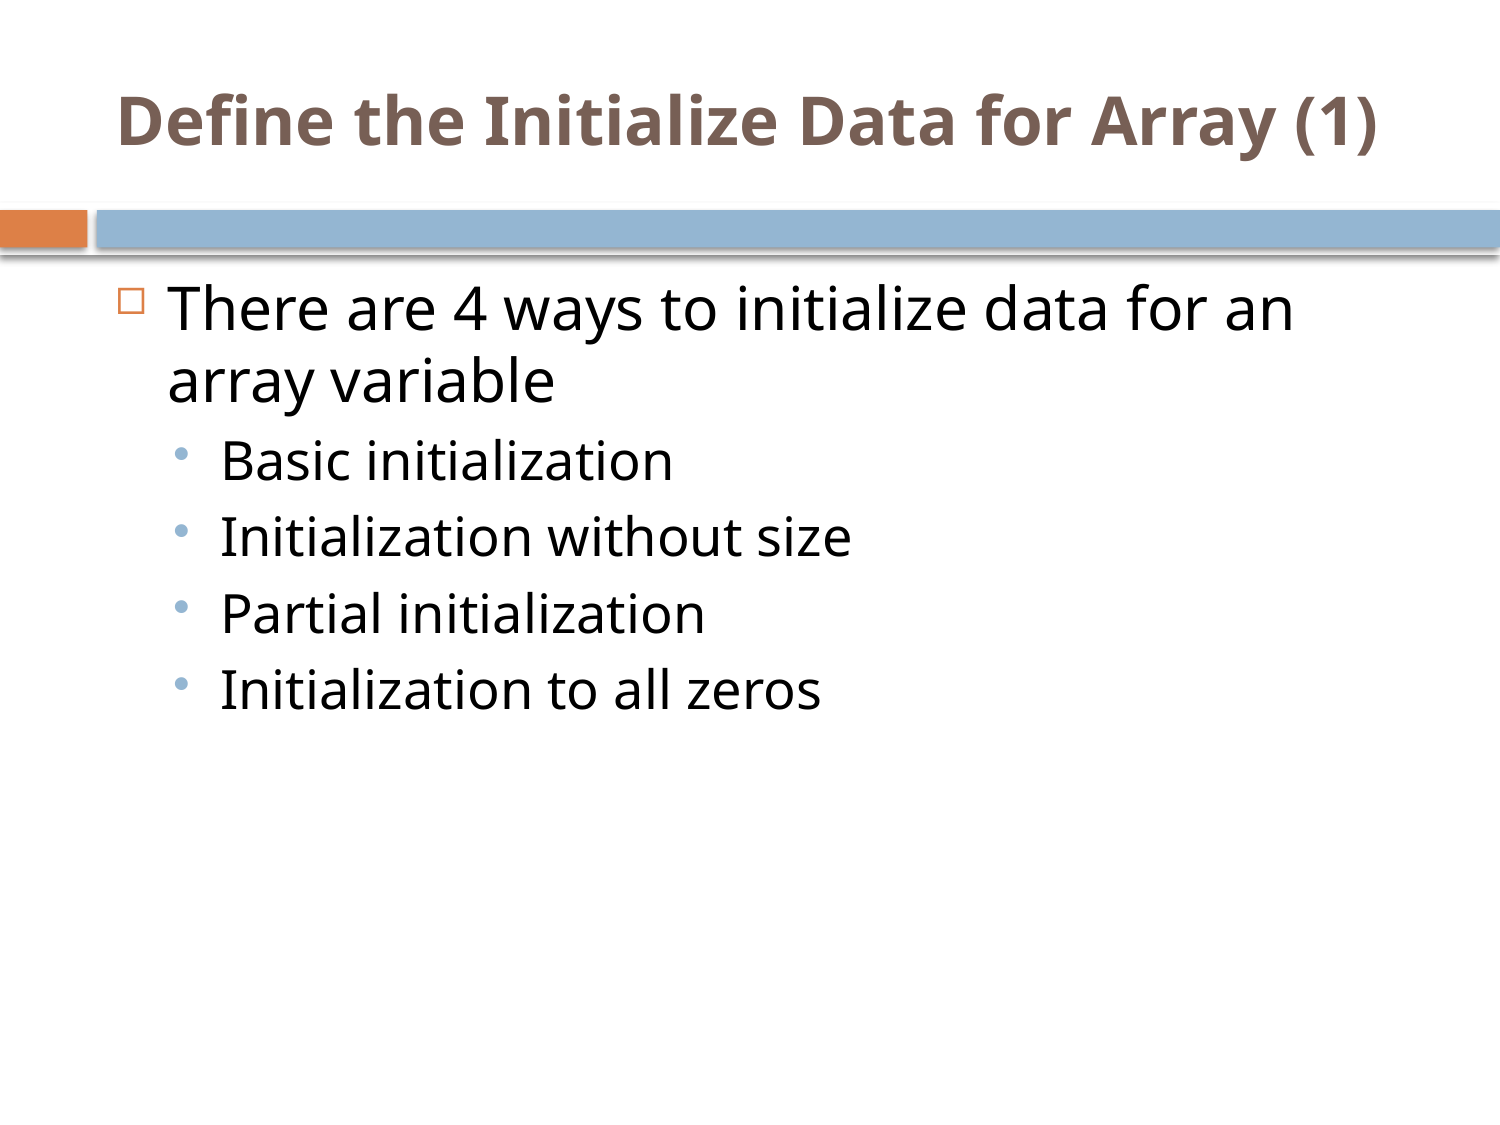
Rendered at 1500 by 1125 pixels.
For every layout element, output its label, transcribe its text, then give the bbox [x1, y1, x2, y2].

list There are 4 ways to initialize data for an array variable Basic initialization Initialization without size Partial initialization Initialization to all zeros [100, 262, 1438, 1000]
title Define the Initialize Data for Array (1) [100, 37, 1438, 200]
